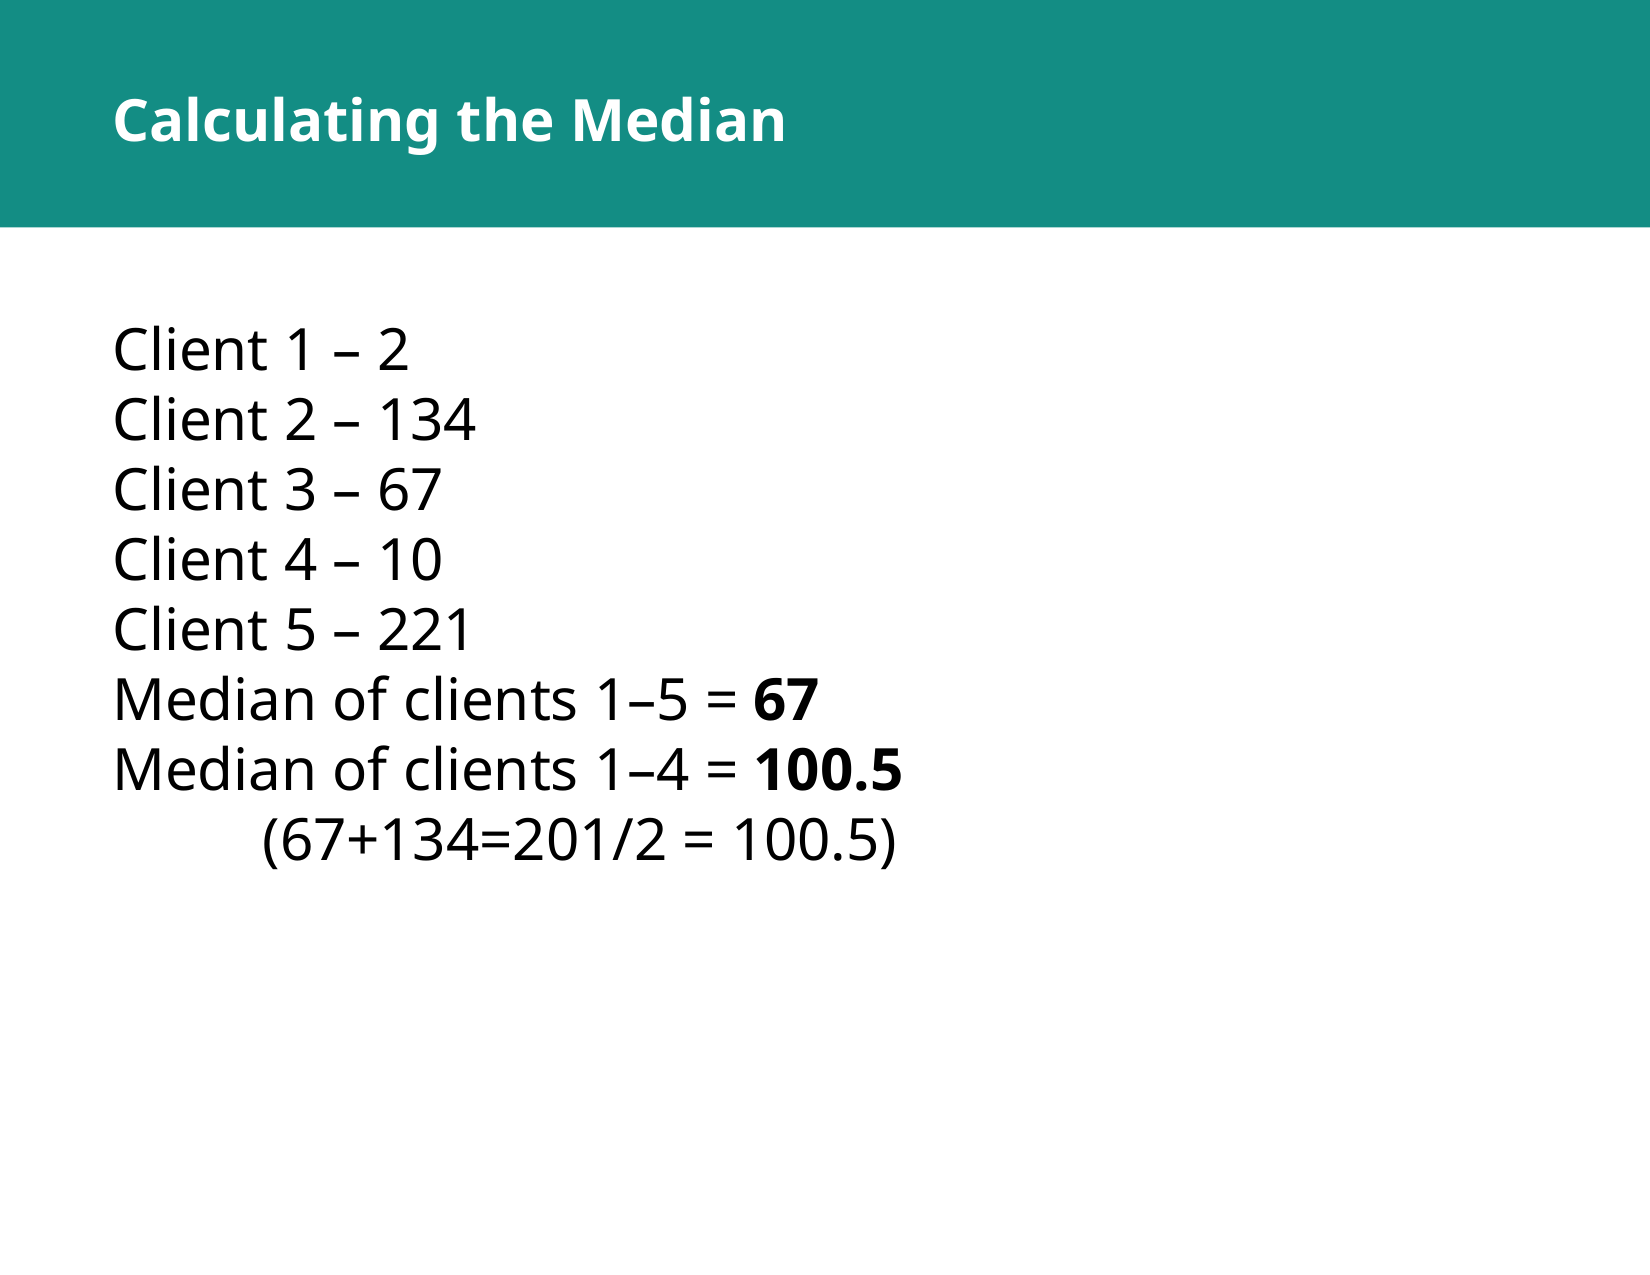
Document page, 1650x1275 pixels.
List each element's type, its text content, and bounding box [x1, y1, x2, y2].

list Client 1 – 2 Client 2 – 134 Client 3 – 67 Client 4 – 10 Client 5 – 221 Median of clients 1–5 = 67 Median of clients 1–4 = 100.5 (67+134=201/2 = 100.5) [112, 312, 1397, 949]
title Calculating the Median [112, 83, 1417, 154]
